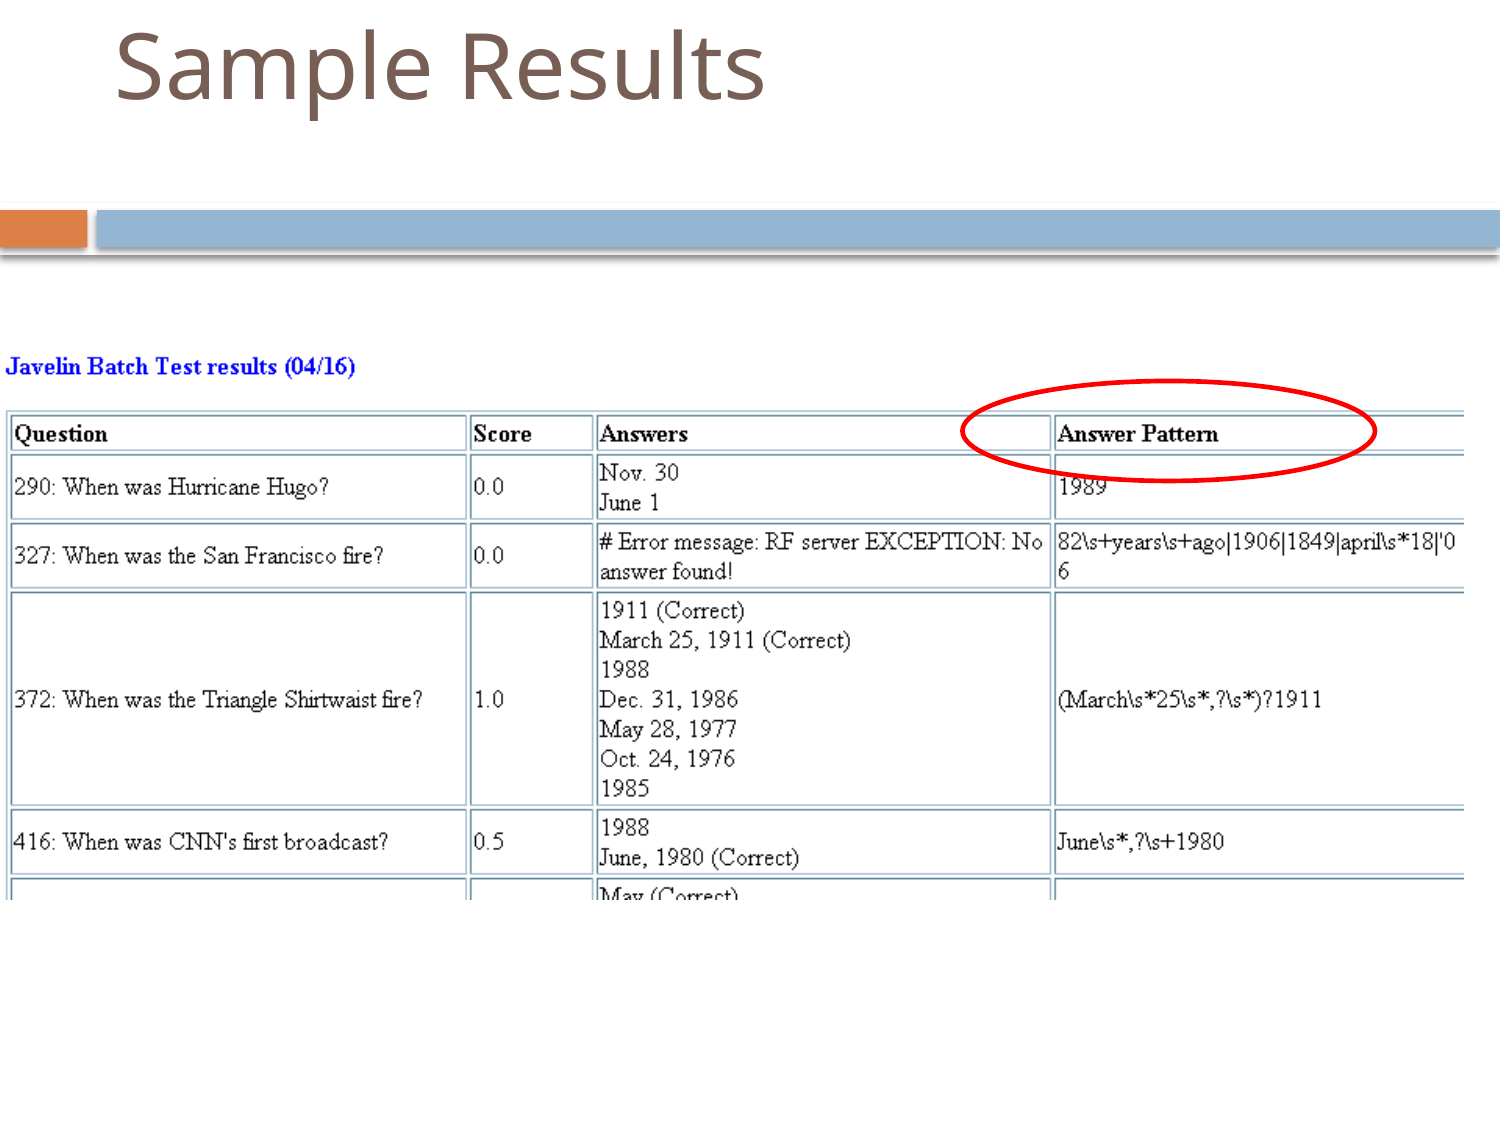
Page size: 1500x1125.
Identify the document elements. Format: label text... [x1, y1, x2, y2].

picture [0, 348, 1465, 901]
title Sample Results [99, 0, 1375, 125]
